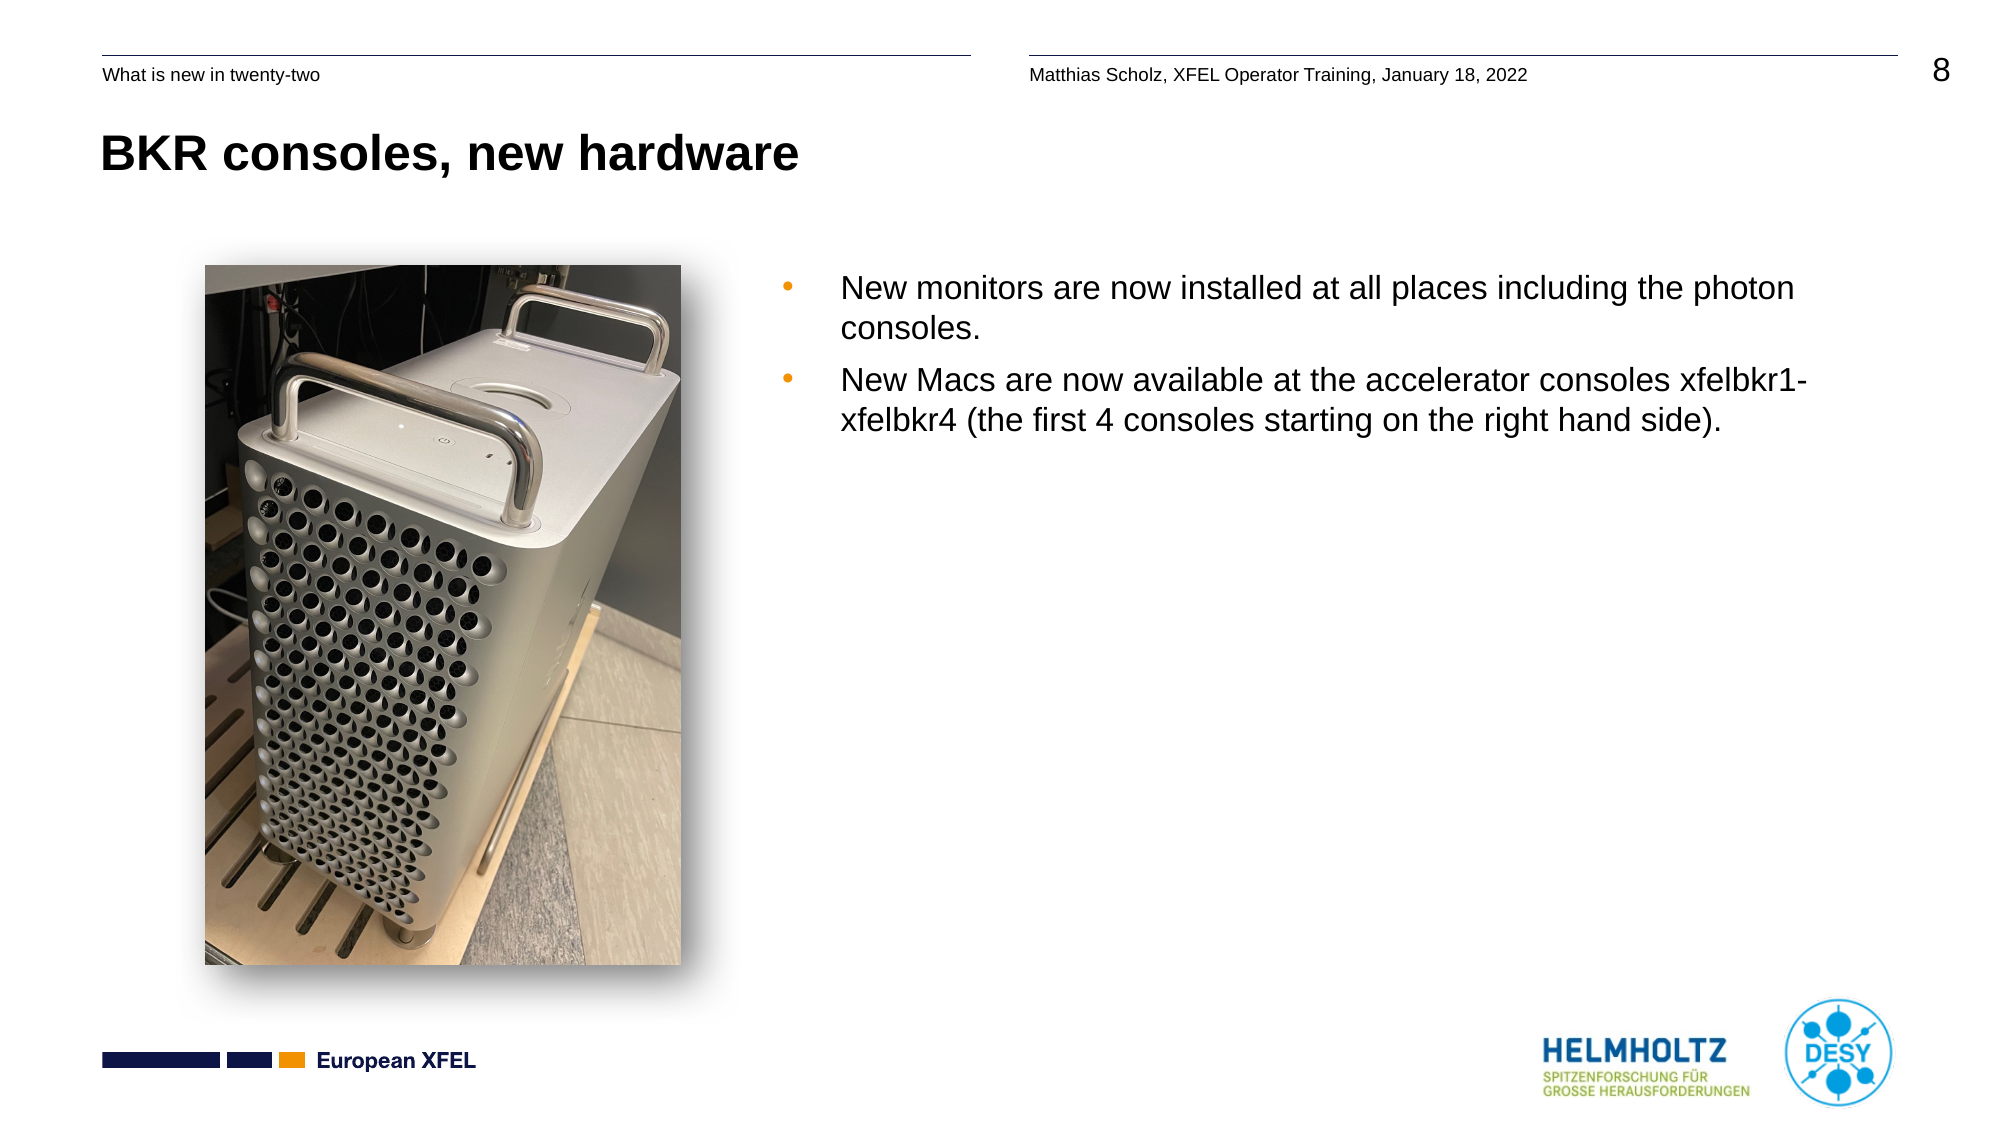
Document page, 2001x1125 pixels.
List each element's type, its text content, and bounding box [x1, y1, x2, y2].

title BKR consoles, new hardware [100, 116, 1898, 181]
picture [1509, 993, 1898, 1120]
list New monitors are now installed at all places including the photon consoles. New Macs are now available at the accelerator consoles xfelbkr1- xfelbkr4 (the first 4 consoles starting on the right hand side). [782, 266, 1883, 456]
picture [205, 265, 681, 965]
